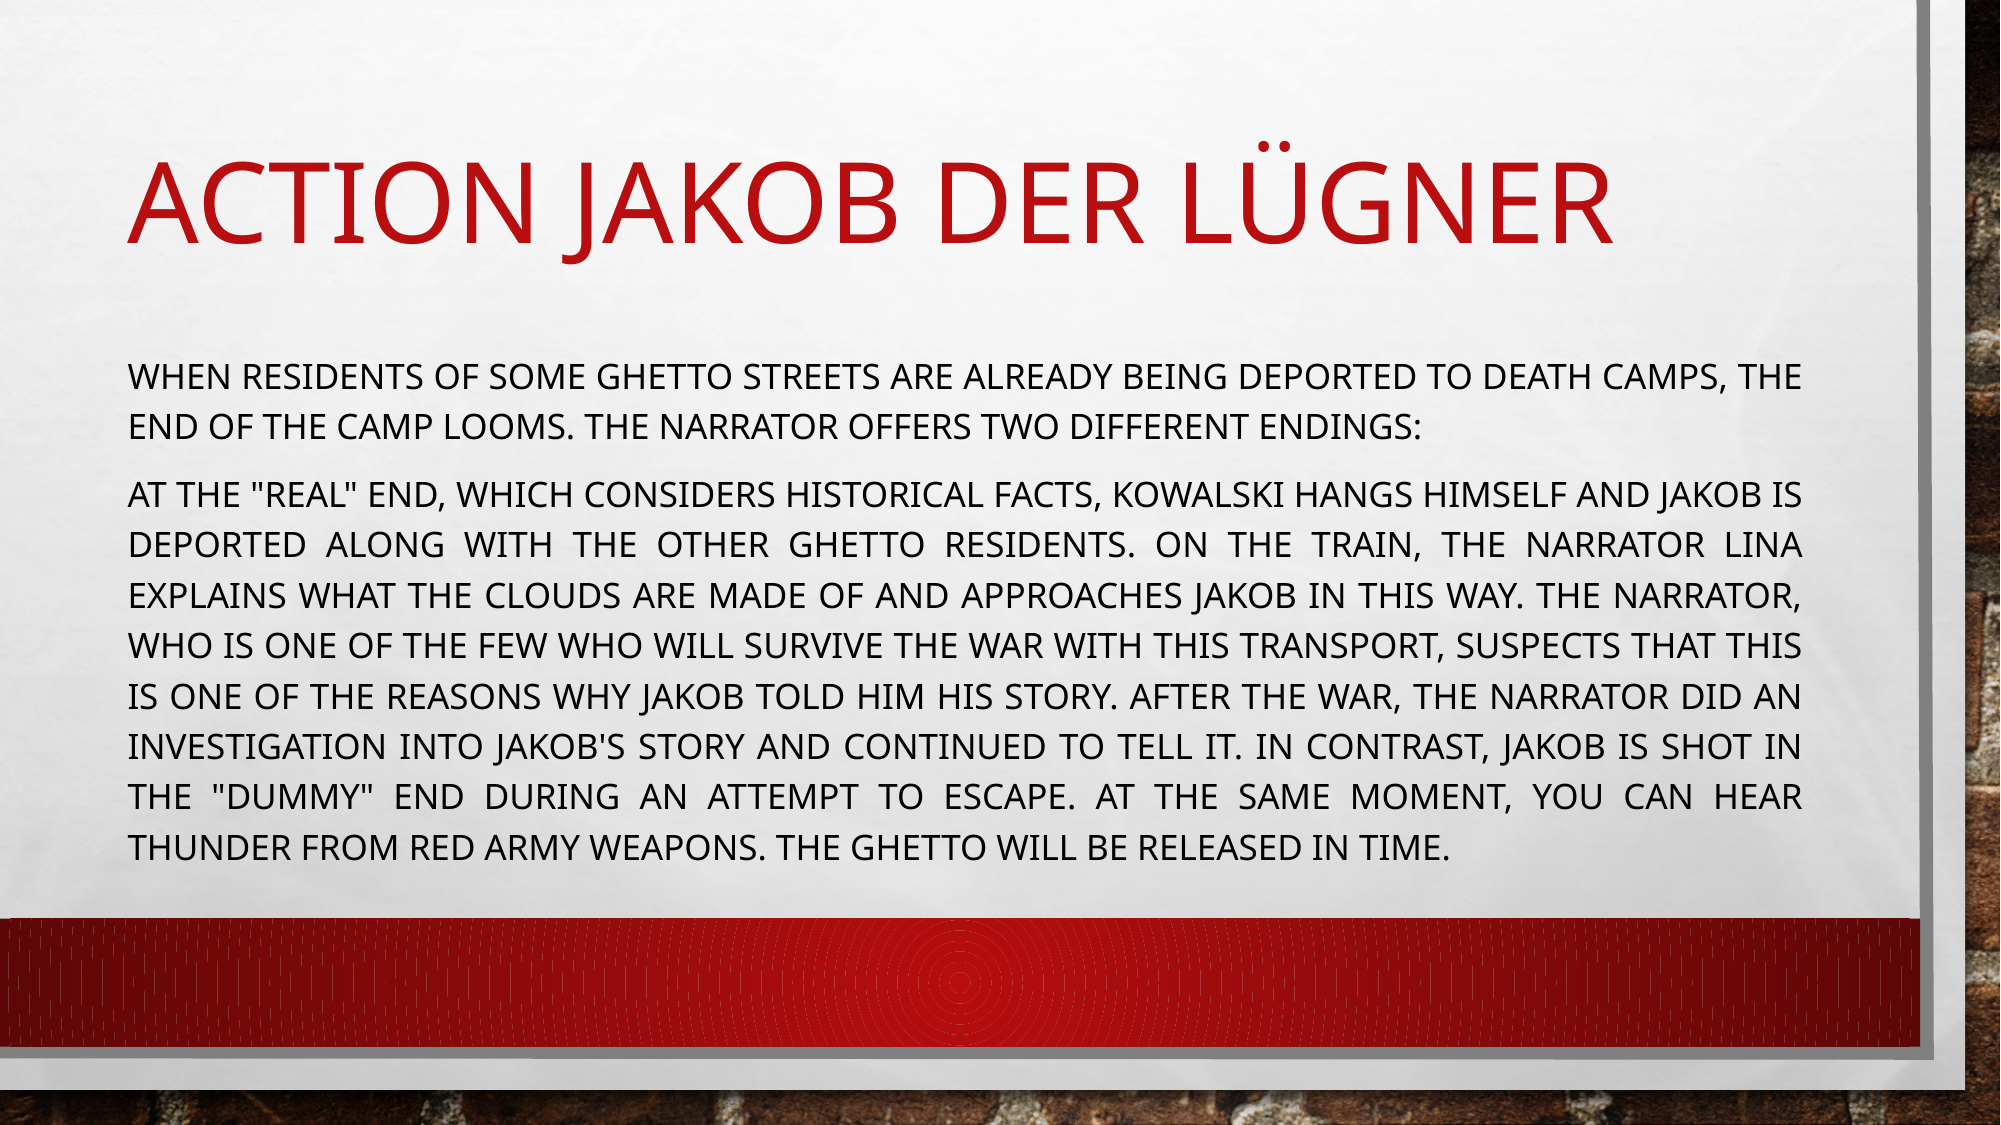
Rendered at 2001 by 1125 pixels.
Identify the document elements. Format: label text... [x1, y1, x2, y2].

list When residents of some ghetto streets are already being deported to death camps, the end of the camp looms. The narrator offers two different endings: At the "real" end, which considers historical facts, Kowalski hangs himself and Jakob is deported along with the other ghetto residents. On the train, the narrator Lina explains what the clouds are made of and approaches Jakob in this way. The narrator, who is one of the few who will survive the war with this transport, suspects that this is one of the reasons why Jakob told him his story. After the war, the narrator did an investigation into Jakob's story and continued to tell it. In contrast, Jakob is shot in the "dummy" end during an attempt to escape. At the same moment, you can hear thunder from Red Army weapons. The ghetto will be released in time. [112, 338, 1818, 882]
title Action JAKOB DER LÜGNER [112, 112, 1818, 302]
picture [0, 0, 2000, 1125]
